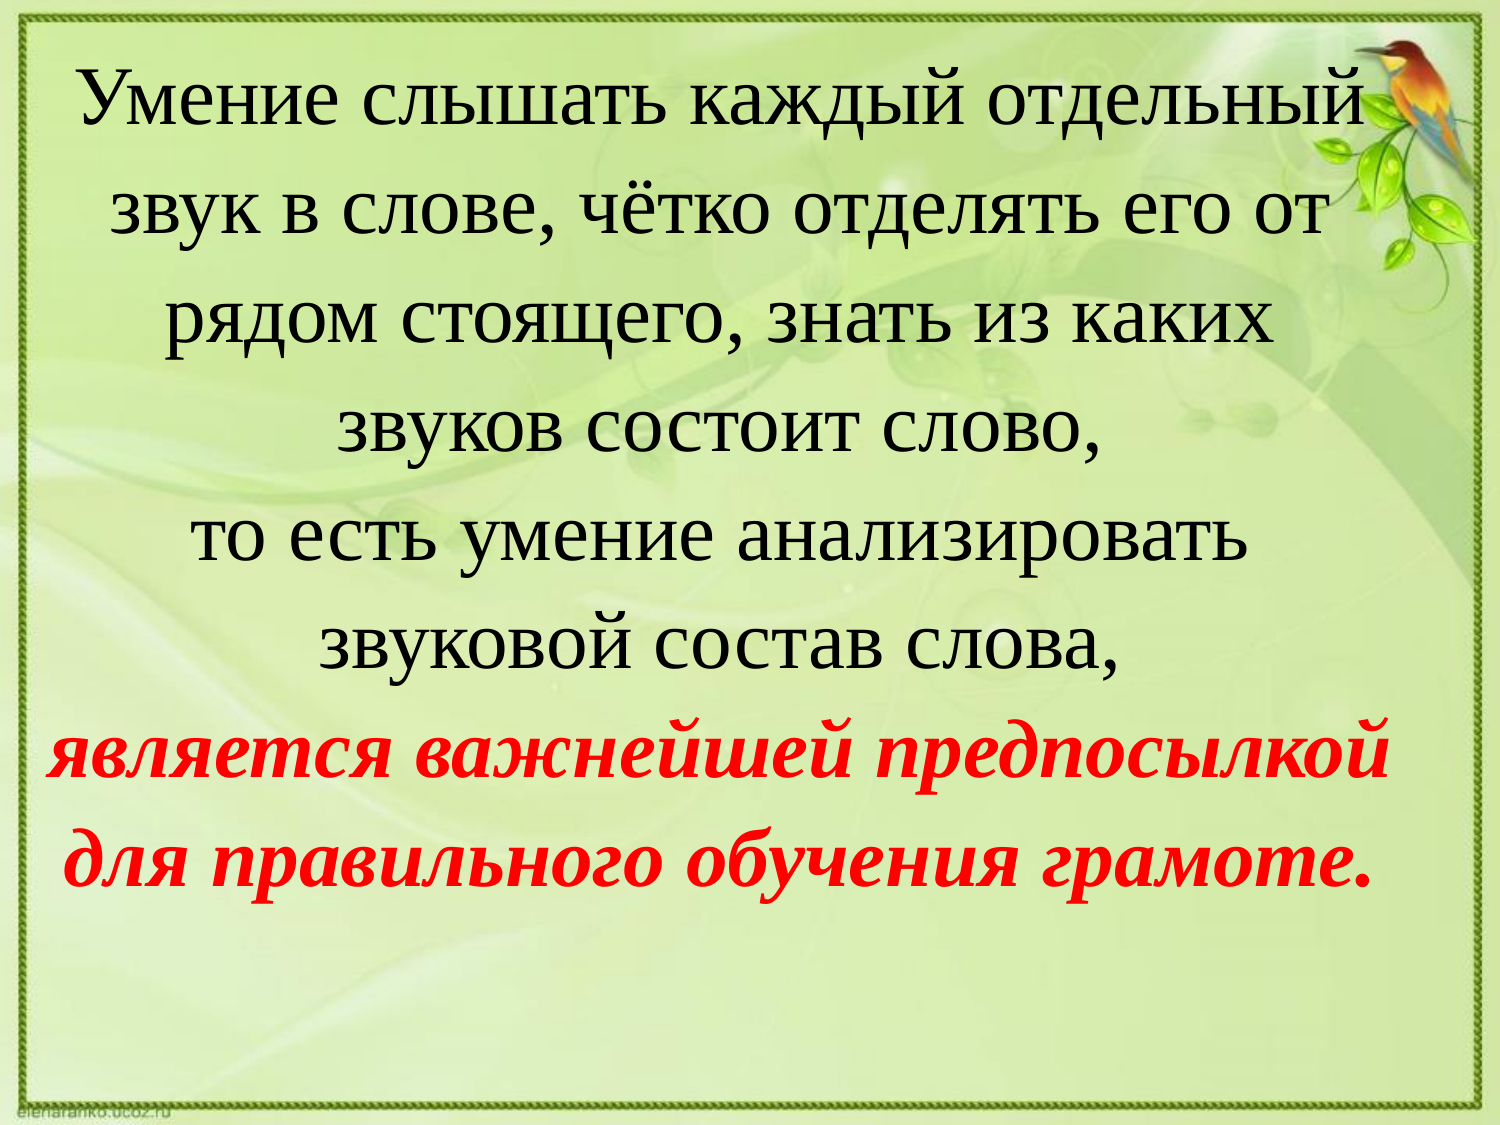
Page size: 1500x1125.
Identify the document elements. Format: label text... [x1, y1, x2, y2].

list Умение слышать каждый отдельный звук в слове, чётко отделять его от рядом стоящего, знать из каких звуков состоит слово, то есть умение анализировать звуковой состав слова, является важнейшей предпосылкой для правильного обучения грамоте. [29, 42, 1412, 1005]
picture [0, 0, 1500, 1125]
